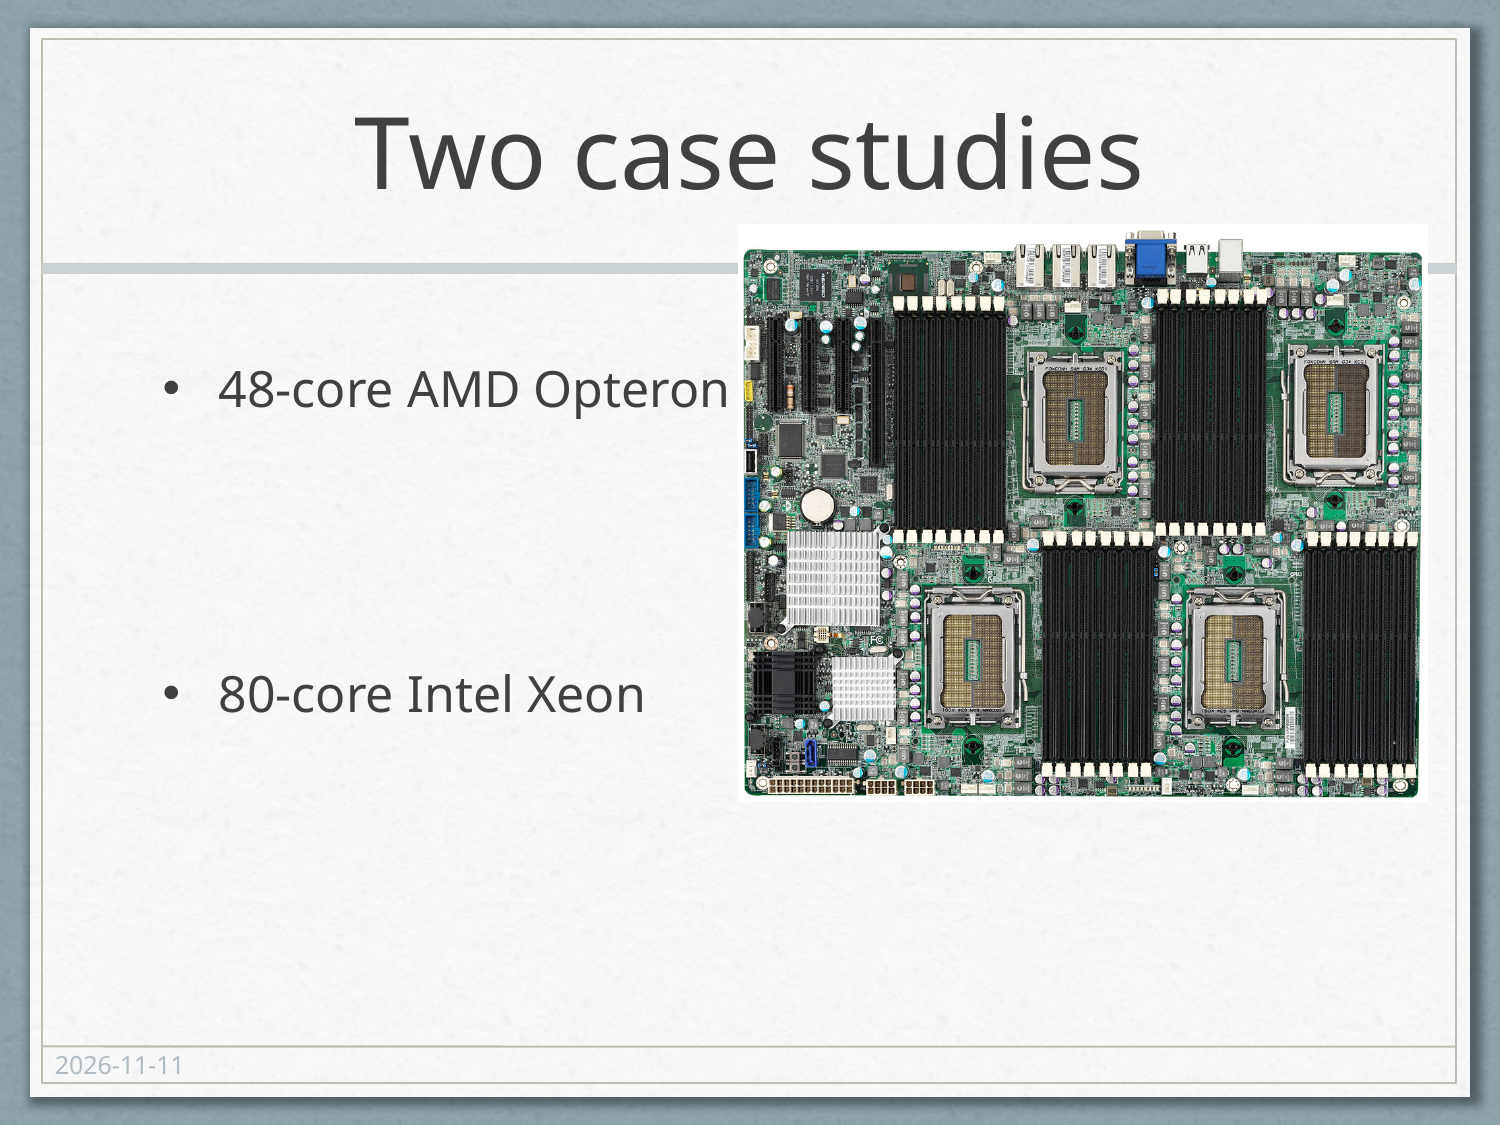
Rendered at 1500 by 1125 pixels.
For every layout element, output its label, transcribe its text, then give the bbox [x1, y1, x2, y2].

picture [30, 28, 1470, 1097]
title Two case studies [147, 40, 1353, 260]
list 48-core AMD Opteron 80-core Intel Xeon [147, 350, 1353, 995]
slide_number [39, 1045, 390, 1088]
